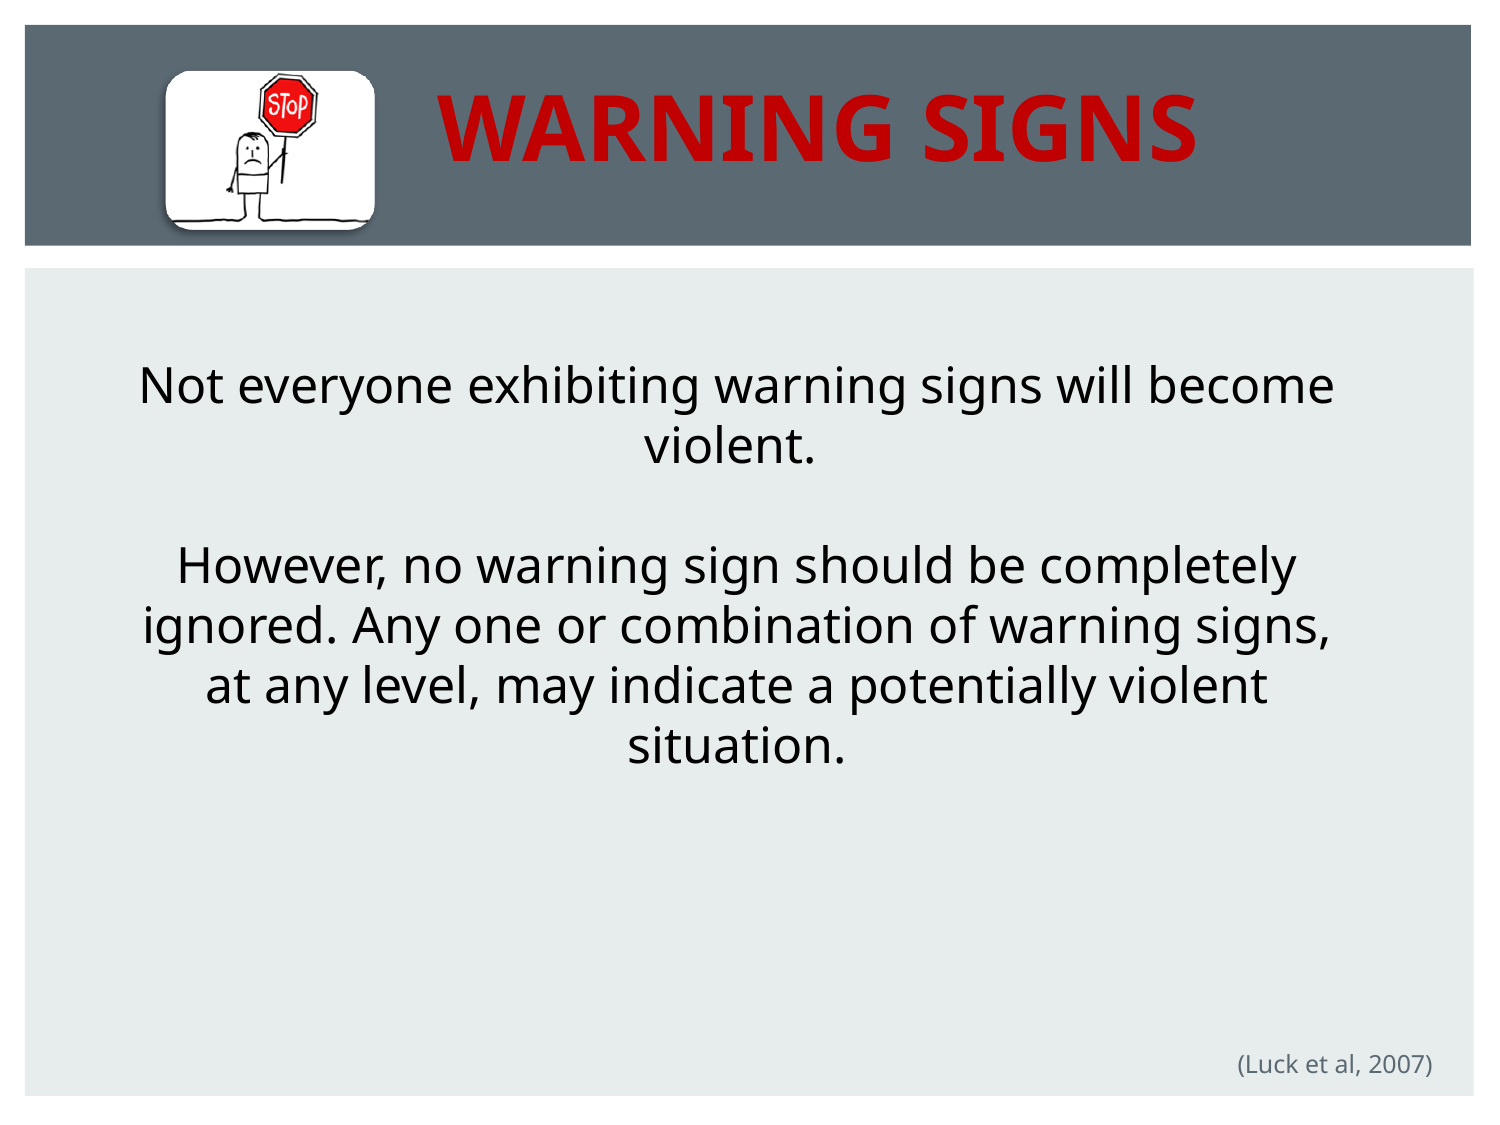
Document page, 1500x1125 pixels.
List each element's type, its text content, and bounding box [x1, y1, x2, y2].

text_box (Luck et al, 2007) [1222, 1041, 1448, 1087]
text_box WARNING SIGNS [74, 62, 1413, 298]
picture [149, 62, 383, 245]
text_box Not everyone exhibiting warning signs will become violent. However, no warning sign should be completely ignored. Any one or combination of warning signs, at any level, may indicate a potentially violent situation. [112, 346, 1363, 902]
